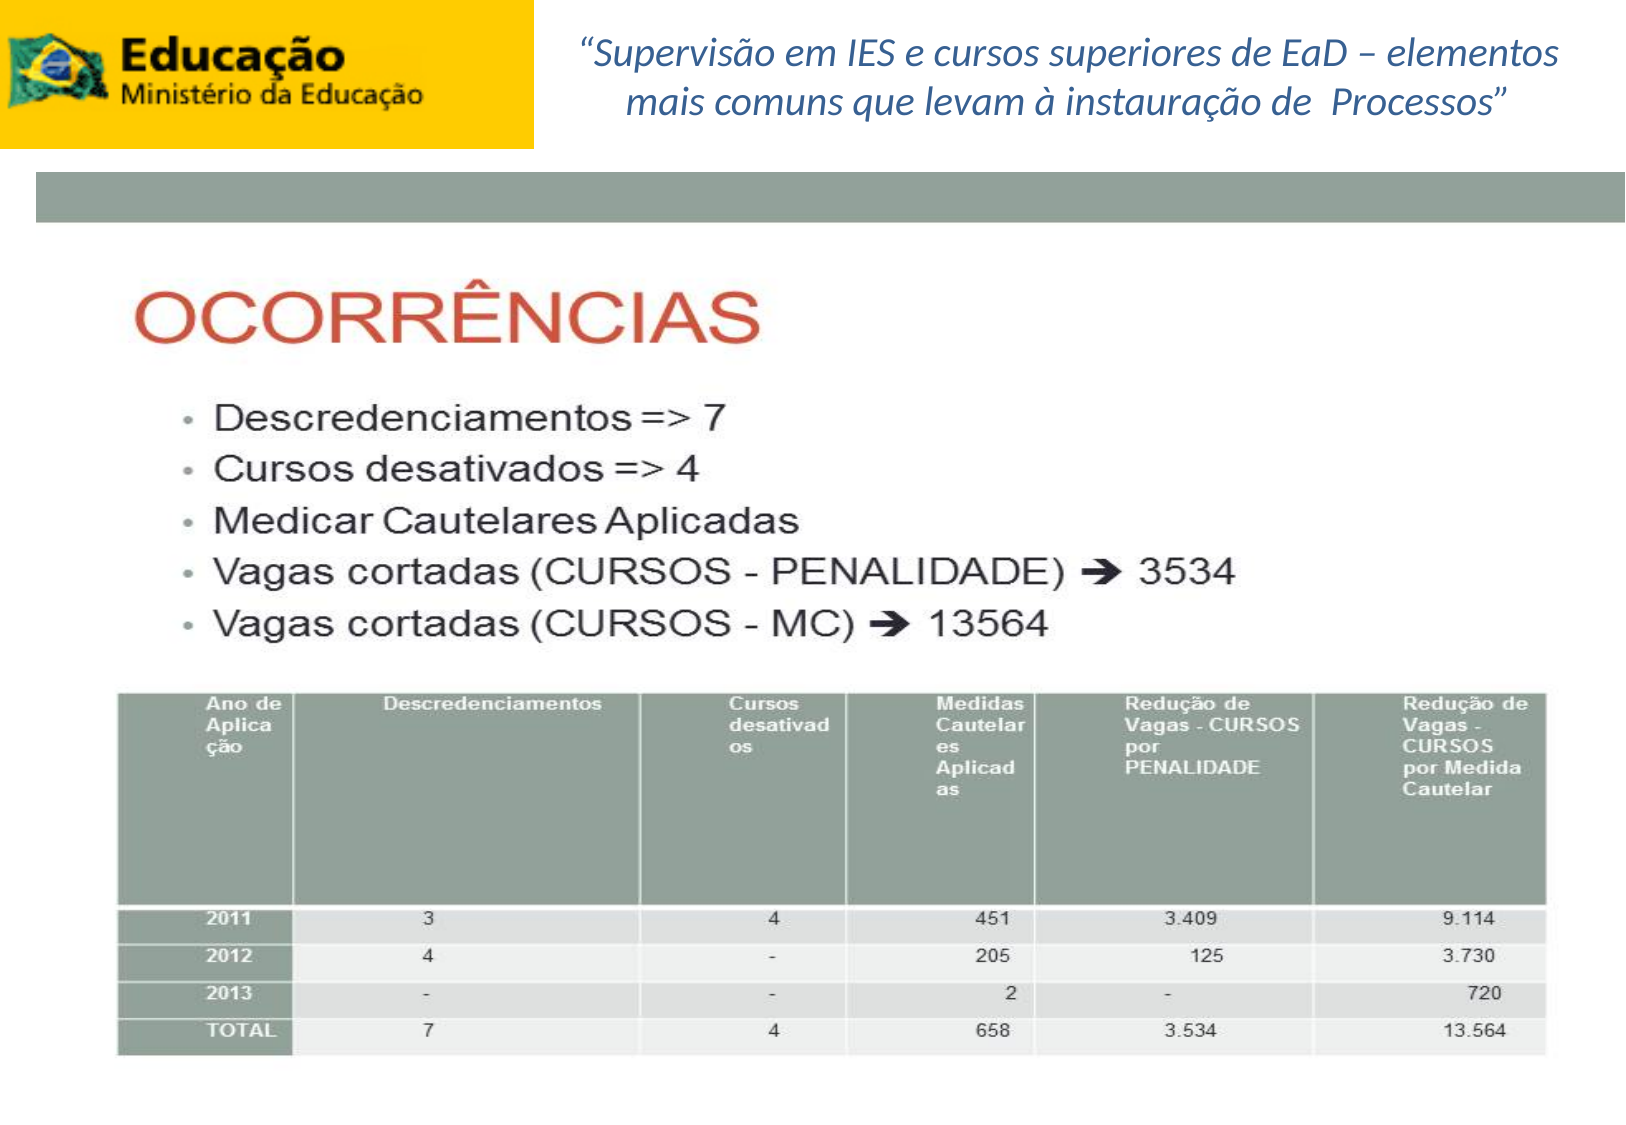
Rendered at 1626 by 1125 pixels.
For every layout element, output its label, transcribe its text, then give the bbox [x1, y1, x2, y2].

text_box “Supervisão em IES e cursos superiores de EaD – elementos mais comuns que levam à instauração de Processos” [535, 0, 1604, 149]
picture [35, 172, 1625, 1125]
picture [0, 0, 534, 150]
